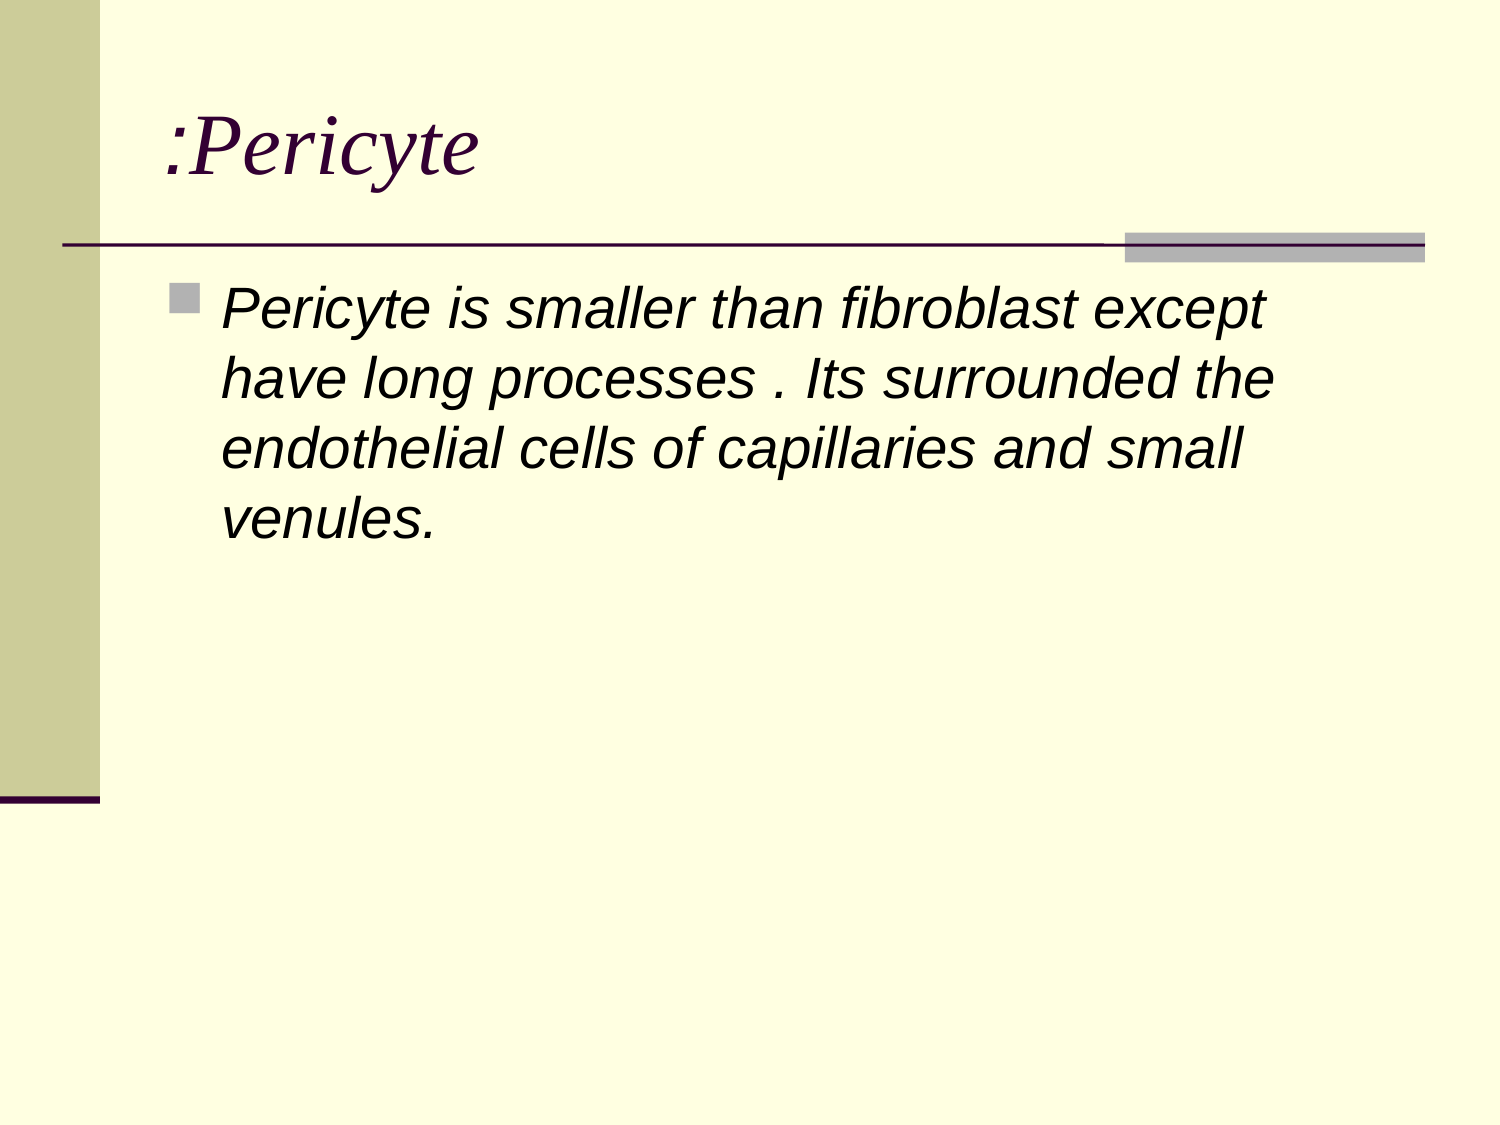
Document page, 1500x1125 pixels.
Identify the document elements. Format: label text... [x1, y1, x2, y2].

list Pericyte is smaller than fibroblast except have long processes . Its surrounded the endothelial cells of capillaries and small venules. [149, 262, 1426, 1006]
title Pericyte: [149, 45, 1426, 234]
